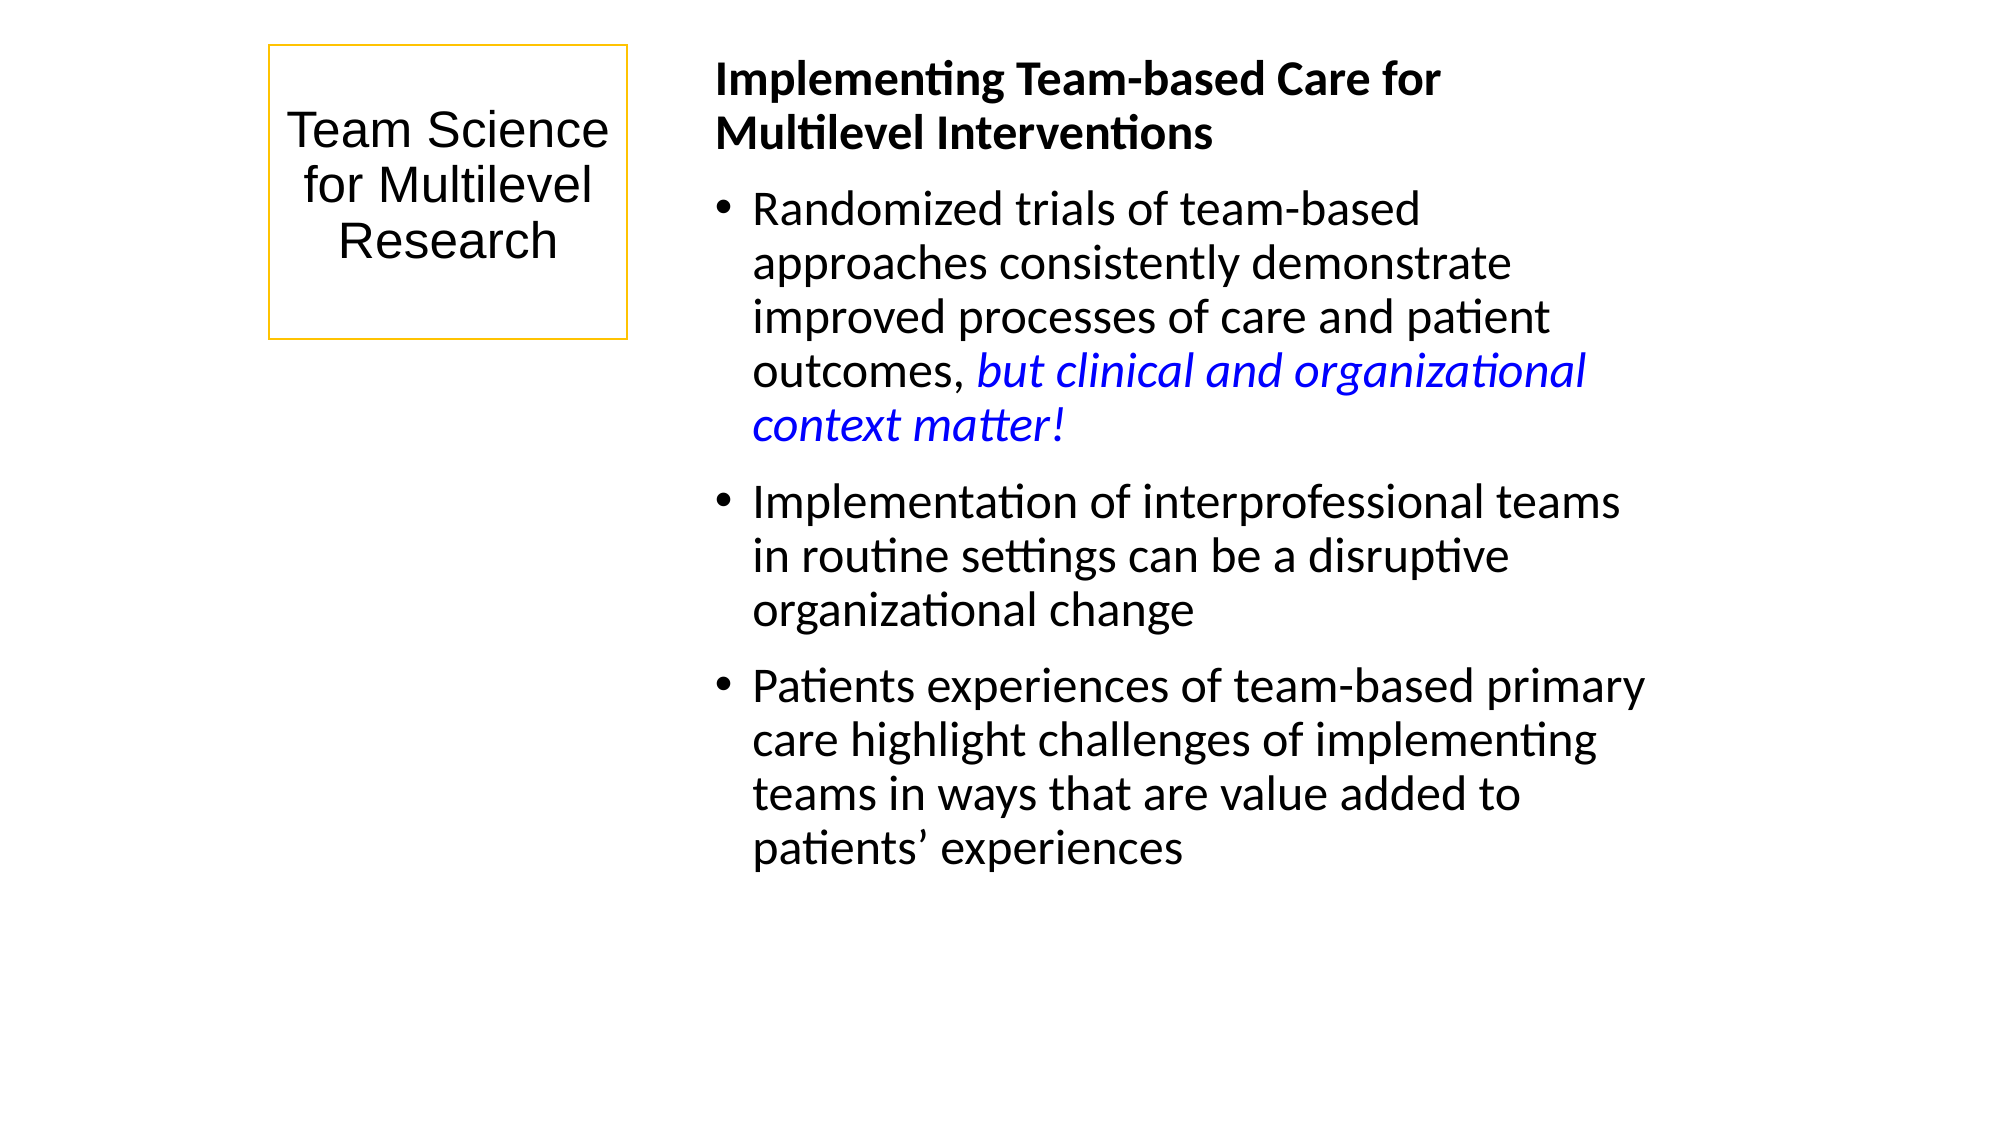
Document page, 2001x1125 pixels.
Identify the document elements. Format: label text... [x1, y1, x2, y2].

list Implementing Team-based Care for Multilevel Interventions Randomized trials of team-based approaches consistently demonstrate improved processes of care and patient outcomes, but clinical and organizational context matter! Implementation of interprofessional teams in routine settings can be a disruptive organizational change Patients experiences of team-based primary care highlight challenges of implementing teams in ways that are value added to patients’ experiences [699, 44, 1675, 982]
title Team Science for Multilevel Research [268, 44, 628, 340]
